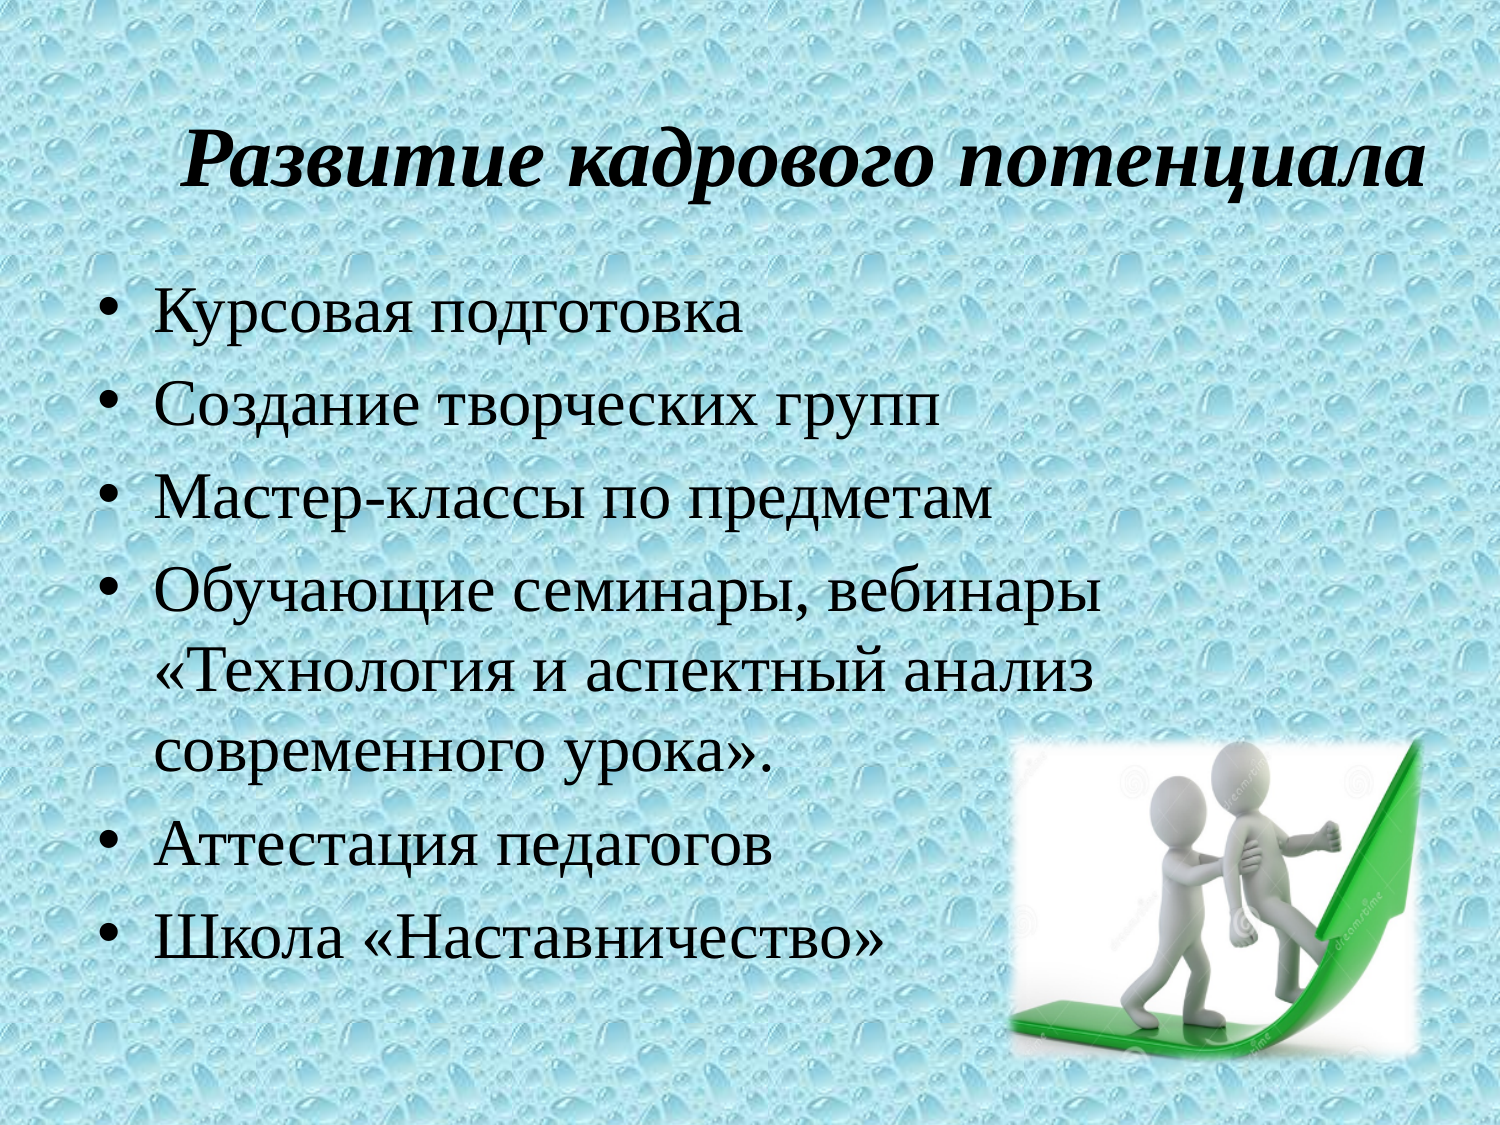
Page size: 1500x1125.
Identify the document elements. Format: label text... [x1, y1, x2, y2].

title Развитие кадрового потенциала [128, 46, 1500, 259]
picture [0, 0, 1500, 1125]
list Курсовая подготовка Создание творческих групп Мастер-классы по предметам Обучающие семинары, вебинары «Технология и аспектный анализ современного урока». Аттестация педагогов Школа «Наставничество» [81, 257, 1203, 1001]
